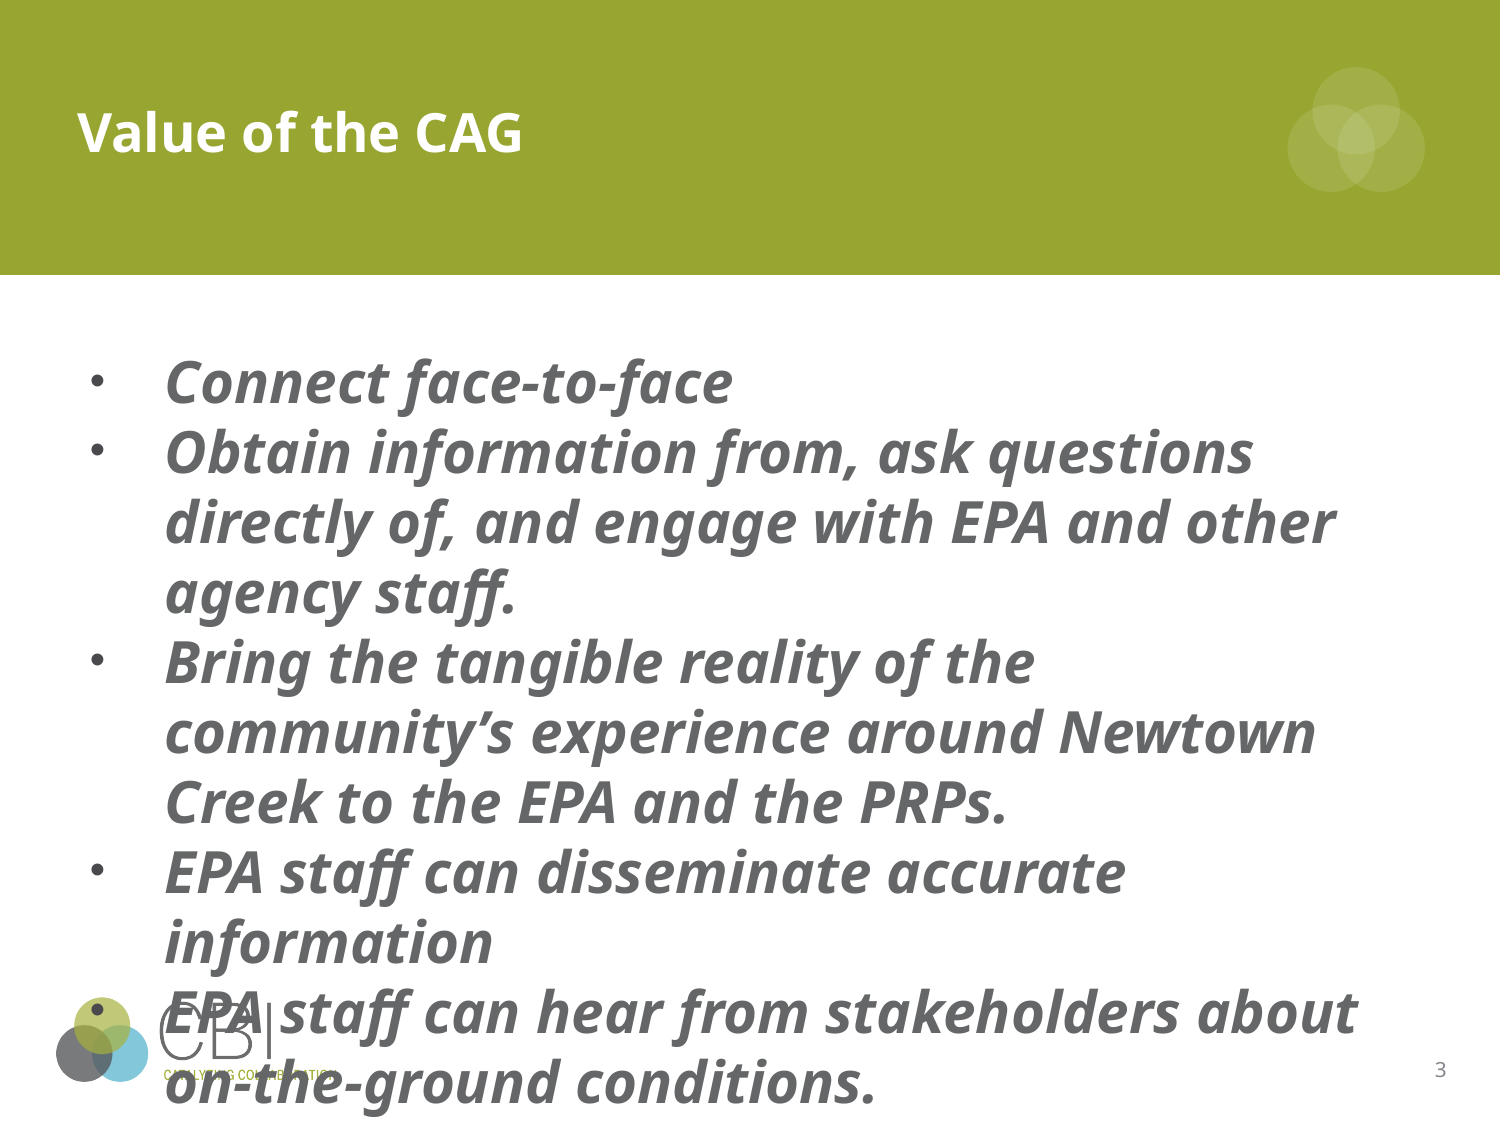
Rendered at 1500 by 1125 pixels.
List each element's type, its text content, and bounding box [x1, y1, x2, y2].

list Connect face-to-face Obtain information from, ask questions directly of, and engage with EPA and other agency staff. Bring the tangible reality of the community’s experience around Newtown Creek to the EPA and the PRPs. EPA staff can disseminate accurate information EPA staff can hear from stakeholders about on-the-ground conditions. [75, 337, 1388, 1000]
title Value of the CAG [62, 91, 1213, 172]
picture [56, 997, 336, 1082]
